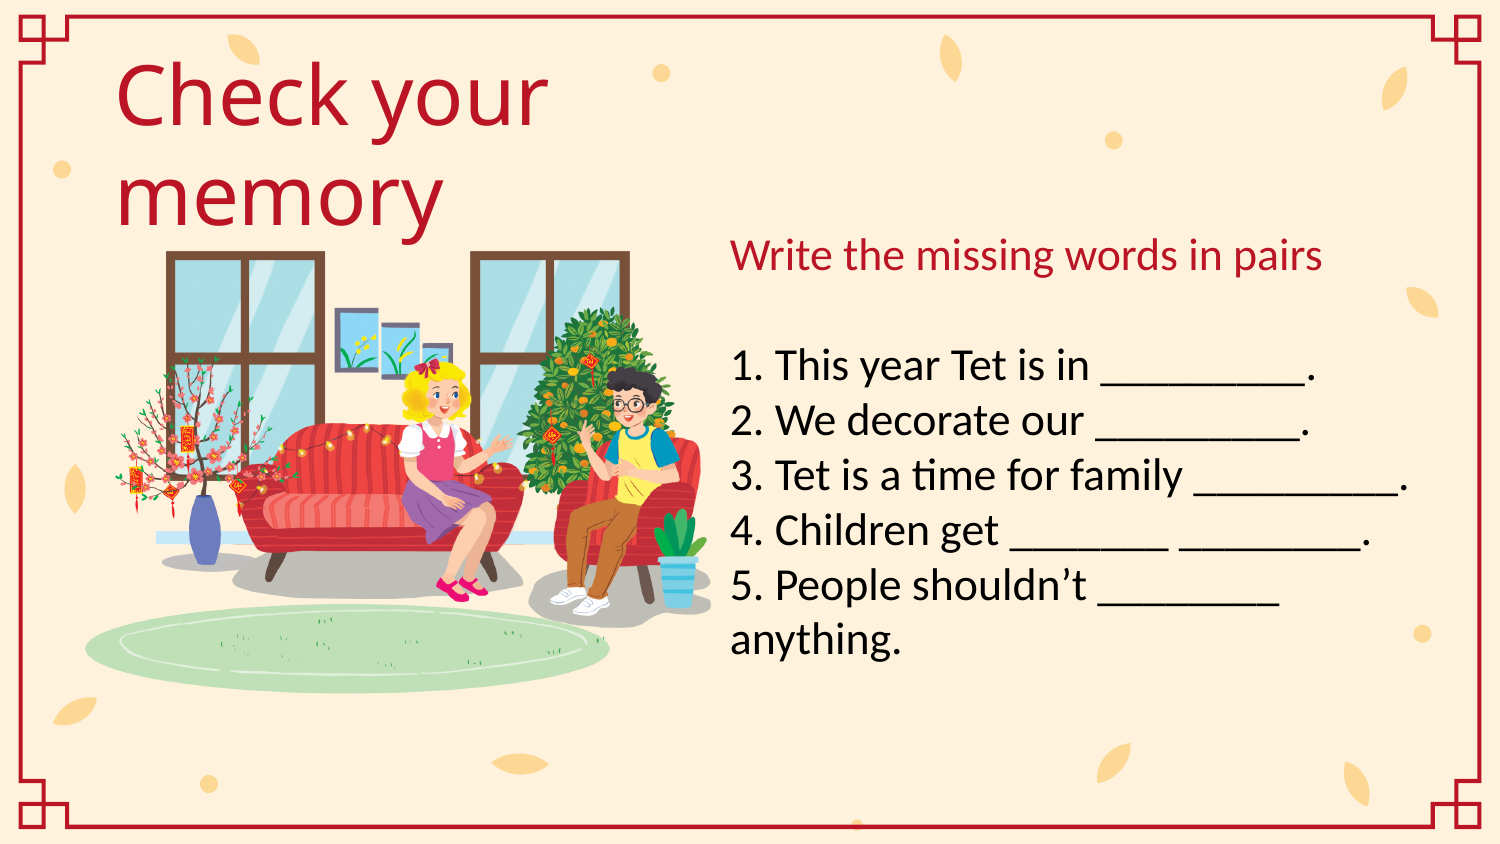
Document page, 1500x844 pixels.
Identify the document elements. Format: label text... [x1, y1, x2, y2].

text_box Write the missing words in pairs 1. This year Tet is in _________. 2. We decorate our _________. 3. Tet is a time for family _________. 4. Children get _______ ________. 5. People shouldn’t ________ anything. [715, 217, 1447, 672]
picture [78, 248, 716, 702]
title Check your memory [99, 104, 732, 180]
